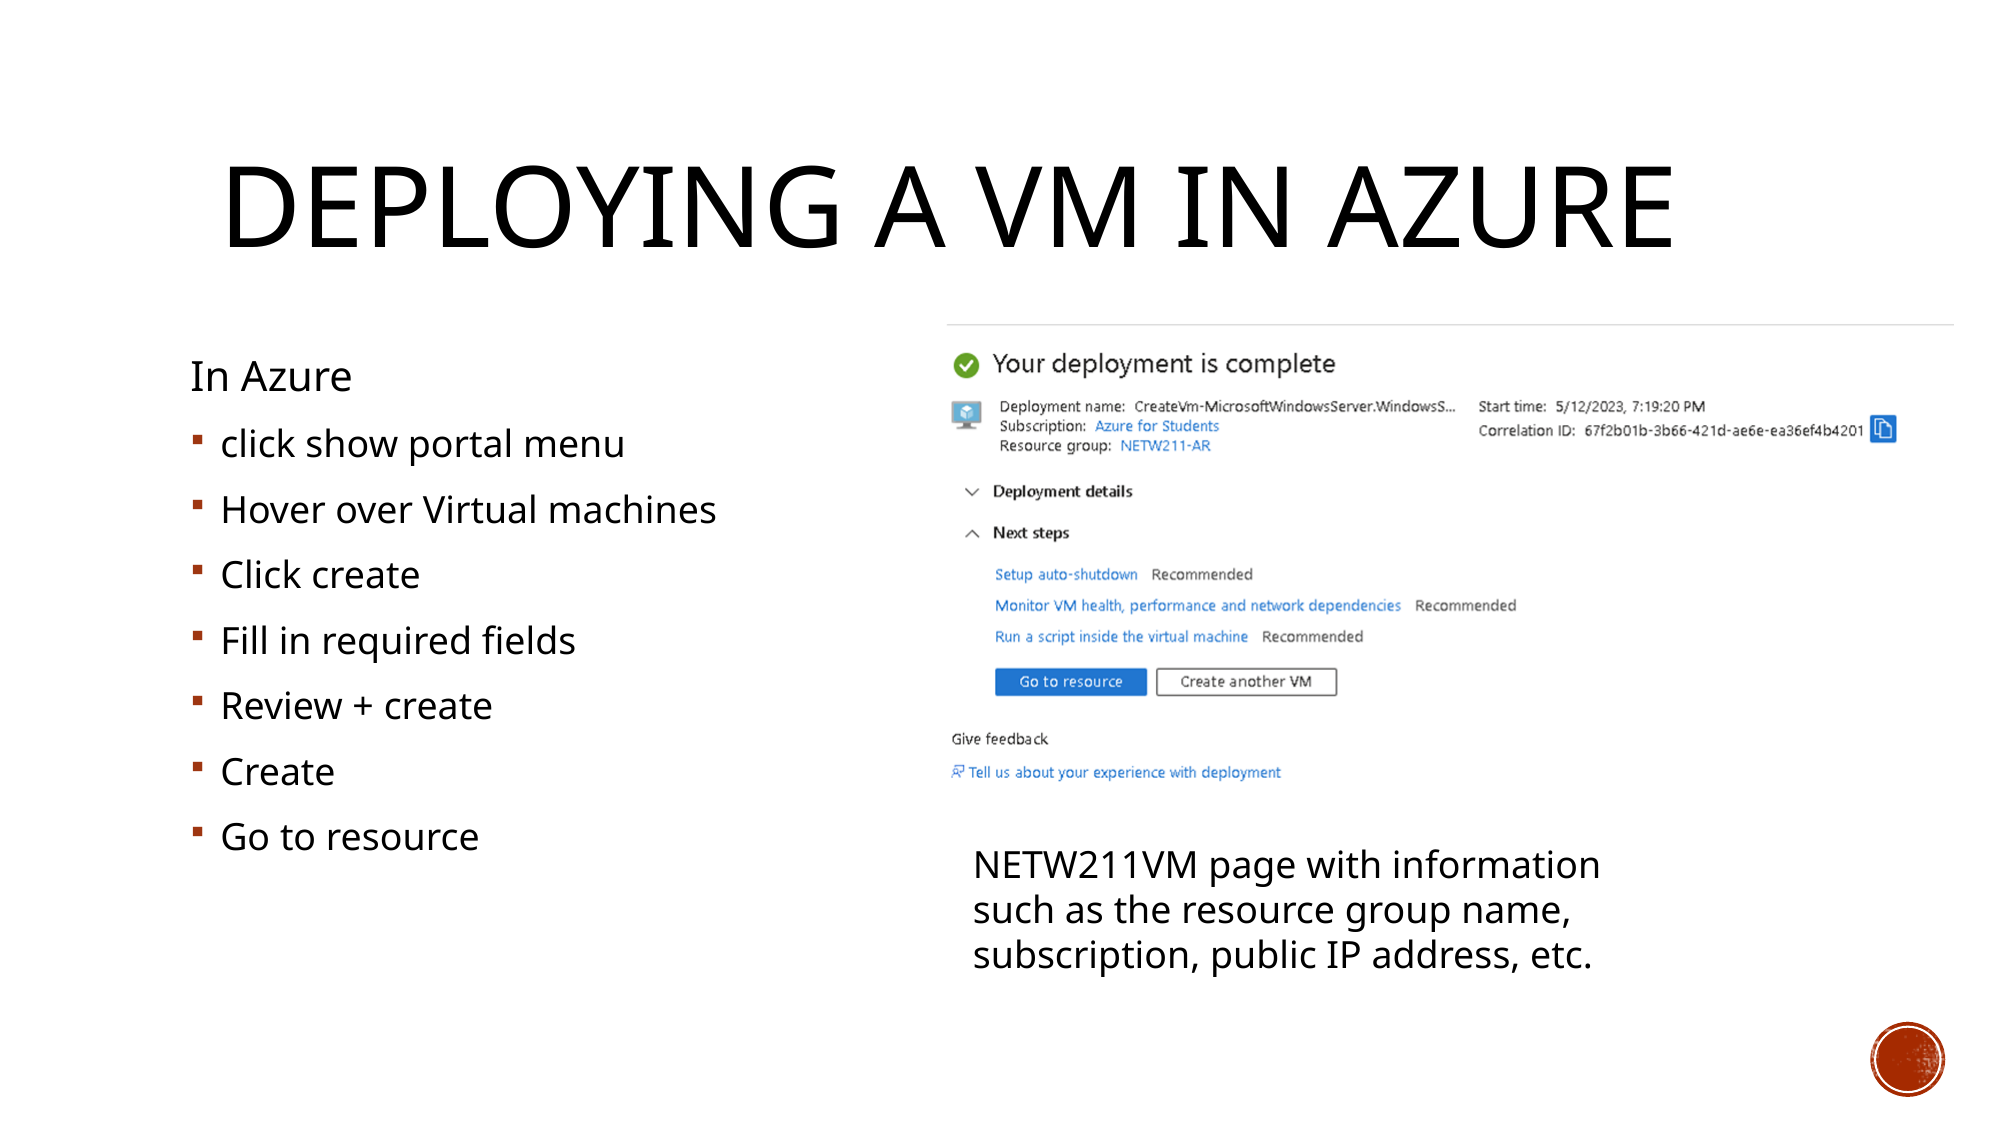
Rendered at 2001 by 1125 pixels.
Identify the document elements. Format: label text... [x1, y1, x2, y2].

list In Azure click show portal menu Hover over Virtual machines Click create Fill in required fields Review + create Create Go to resource [175, 348, 806, 1075]
title Deploying a VM in Azure [175, 79, 1826, 344]
picture [940, 323, 1954, 834]
text_box NETW211VM page with information such as the resource group name, subscription, public IP address, etc. [958, 835, 1688, 984]
